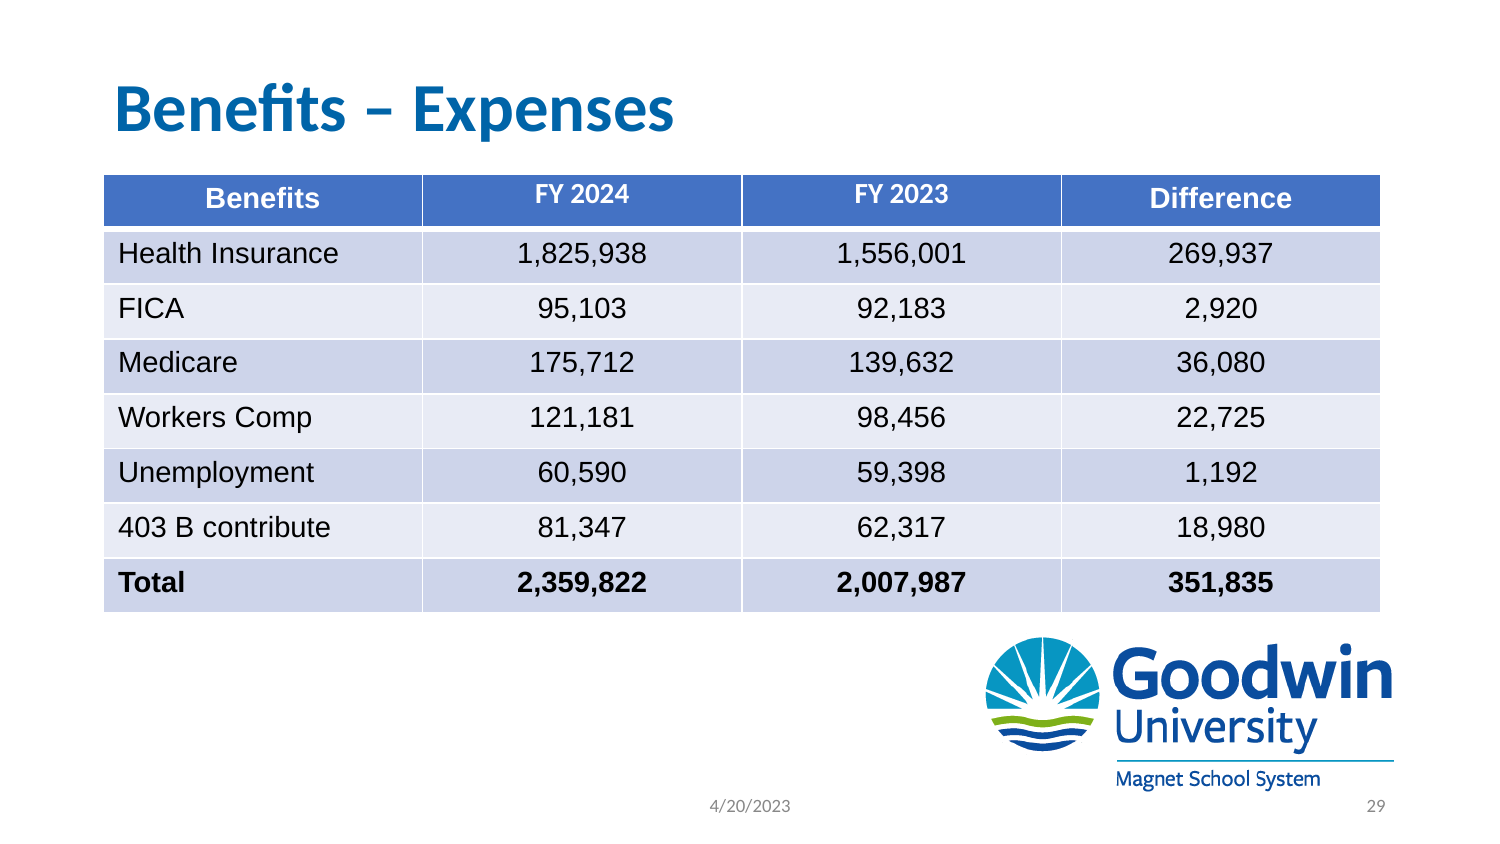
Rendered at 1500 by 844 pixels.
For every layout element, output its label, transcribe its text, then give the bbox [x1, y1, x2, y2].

table_cell 1,556,001 [743, 232, 1061, 283]
table_cell 22,725 [1062, 395, 1380, 448]
table_cell 2,359,822 [423, 559, 741, 612]
table_cell Workers Comp [104, 395, 422, 448]
table_header Benefits [104, 175, 422, 226]
table_cell 62,317 [743, 504, 1061, 557]
table_cell 351,835 [1062, 559, 1380, 612]
table_cell FICA [104, 285, 422, 338]
table_cell 139,632 [743, 340, 1061, 393]
table_cell 59,398 [743, 449, 1061, 502]
table_cell 92,183 [743, 285, 1061, 338]
slide_number 29 [1059, 806, 1397, 827]
table_cell 2,920 [1062, 285, 1380, 338]
table_cell 403 B contribute [104, 504, 422, 557]
footer 4/20/2023 [496, 782, 1004, 827]
table_cell 98,456 [743, 395, 1061, 448]
table_cell 269,937 [1062, 232, 1380, 283]
table_cell Health Insurance [104, 232, 422, 283]
table_cell Medicare [104, 340, 422, 393]
table_header Difference [1062, 175, 1380, 226]
table_cell 1,192 [1062, 449, 1380, 502]
table_cell 1,825,938 [423, 232, 741, 283]
table_cell Total [104, 559, 422, 612]
table_cell 2,007,987 [743, 559, 1061, 612]
table_header FY 2023 [743, 175, 1061, 226]
table_cell 81,347 [423, 504, 741, 557]
table_cell 121,181 [423, 395, 741, 448]
table_cell 18,980 [1062, 504, 1380, 557]
table_cell 95,103 [423, 285, 741, 338]
table_cell 36,080 [1062, 340, 1380, 393]
picture [980, 630, 1398, 800]
table_cell 60,590 [423, 449, 741, 502]
table_cell 175,712 [423, 340, 741, 393]
table_cell Unemployment [104, 449, 422, 502]
table_header FY 2024 [423, 175, 741, 226]
title Benefits – Expenses [103, 44, 1397, 175]
